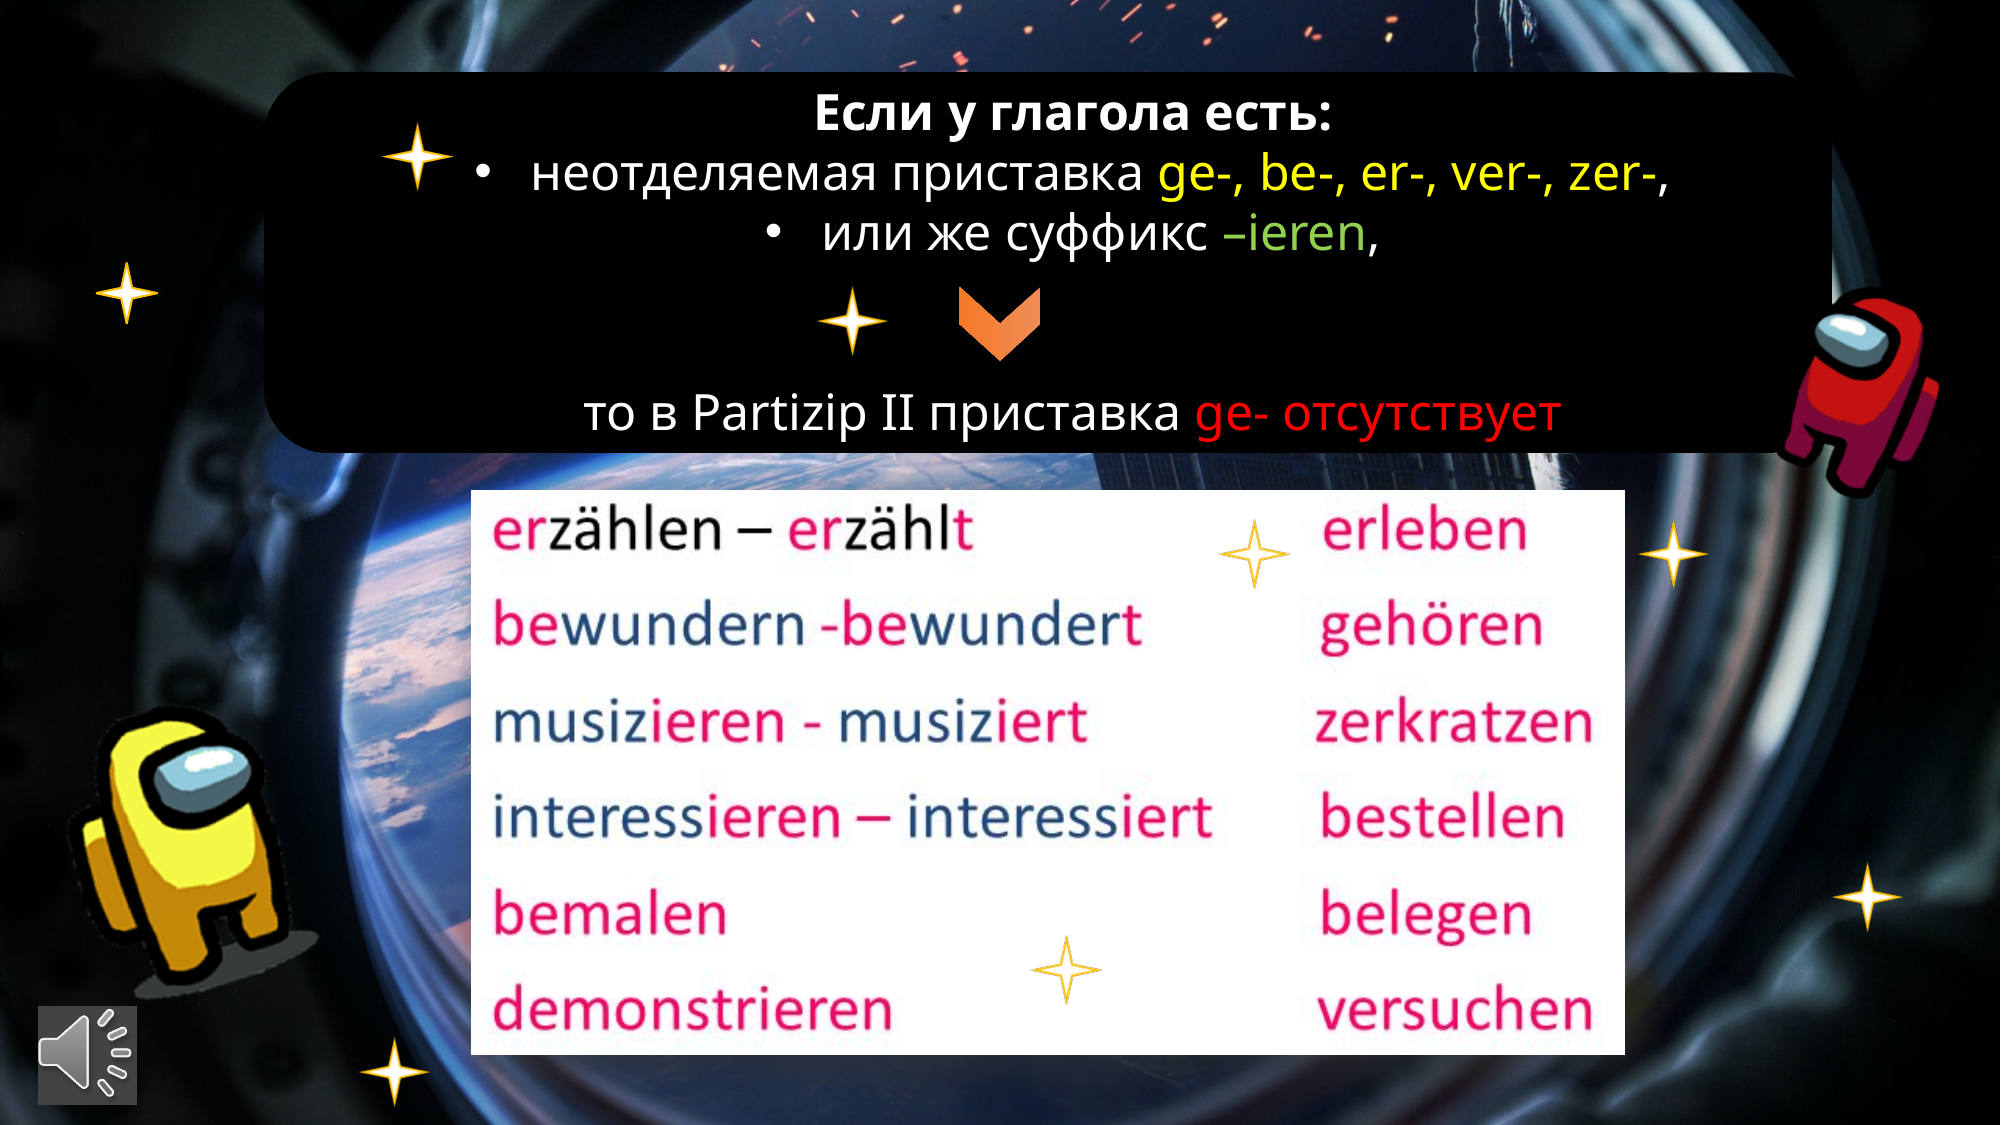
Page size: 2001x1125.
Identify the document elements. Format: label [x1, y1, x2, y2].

picture [0, 0, 2000, 1125]
list [37, 1101, 138, 1106]
